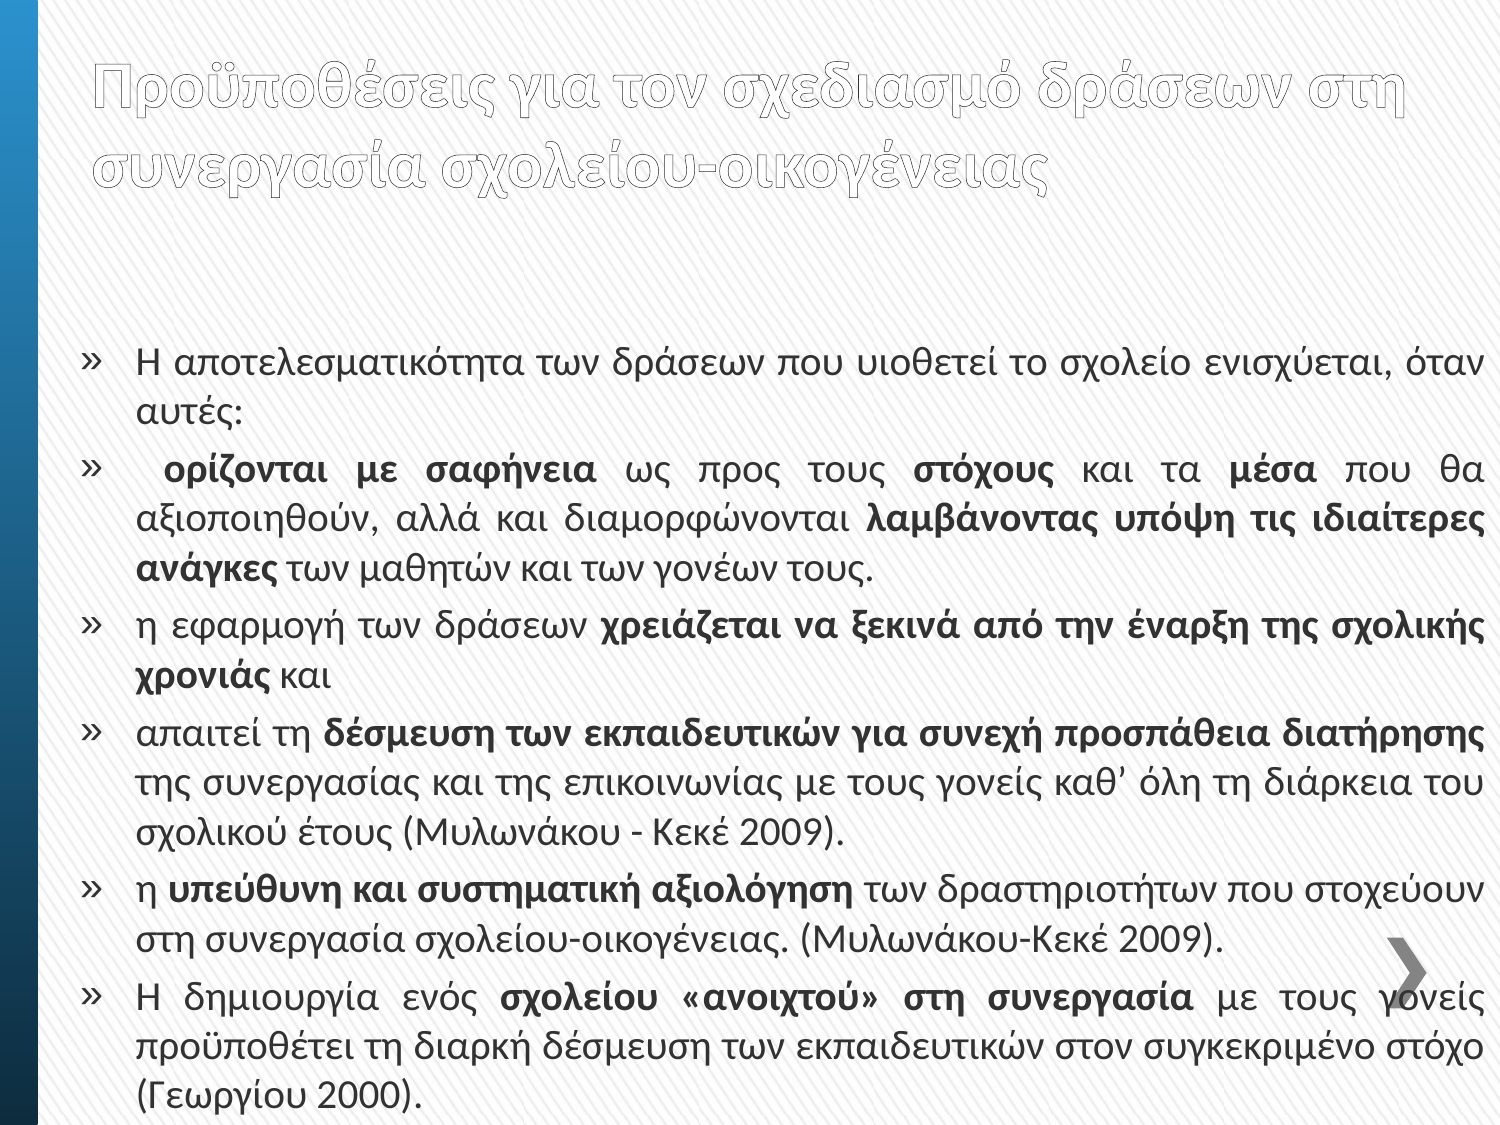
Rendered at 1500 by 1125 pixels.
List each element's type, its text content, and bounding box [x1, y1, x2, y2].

list Η αποτελεσματικότητα των δράσεων που υιοθετεί το σχολείο ενισχύεται, όταν αυτές: ορίζονται με σαφήνεια ως προς τους στόχους και τα μέσα που θα αξιοποιηθούν, αλλά και διαμορφώνονται λαμβάνοντας υπόψη τις ιδιαίτερες ανάγκες των μαθητών και των γονέων τους. η εφαρμογή των δράσεων χρειάζεται να ξεκινά από την έναρξη της σχολικής χρονιάς και απαιτεί τη δέσμευση των εκπαιδευτικών για συνεχή προσπάθεια διατήρησης της συνεργασίας και της επικοινωνίας με τους γονείς καθ’ όλη τη διάρκεια του σχολικού έτους (Μυλωνάκου - Κεκέ 2009). η υπεύθυνη και συστηματική αξιολόγηση των δραστηριοτήτων που στοχεύουν στη συνεργασία σχολείου-οικογένειας. (Μυλωνάκου-Κεκέ 2009). Η δημιουργία ενός σχολείου «ανοιχτού» στη συνεργασία με τους γονείς προϋποθέτει τη διαρκή δέσμευση των εκπαιδευτικών στον συγκεκριμένο στόχο (Γεωργίου 2000). [64, 326, 1500, 1125]
title Προϋποθέσεις για τον σχεδιασμό δράσεων στη συνεργασία σχολείου-οικογένειας [76, 66, 1500, 209]
